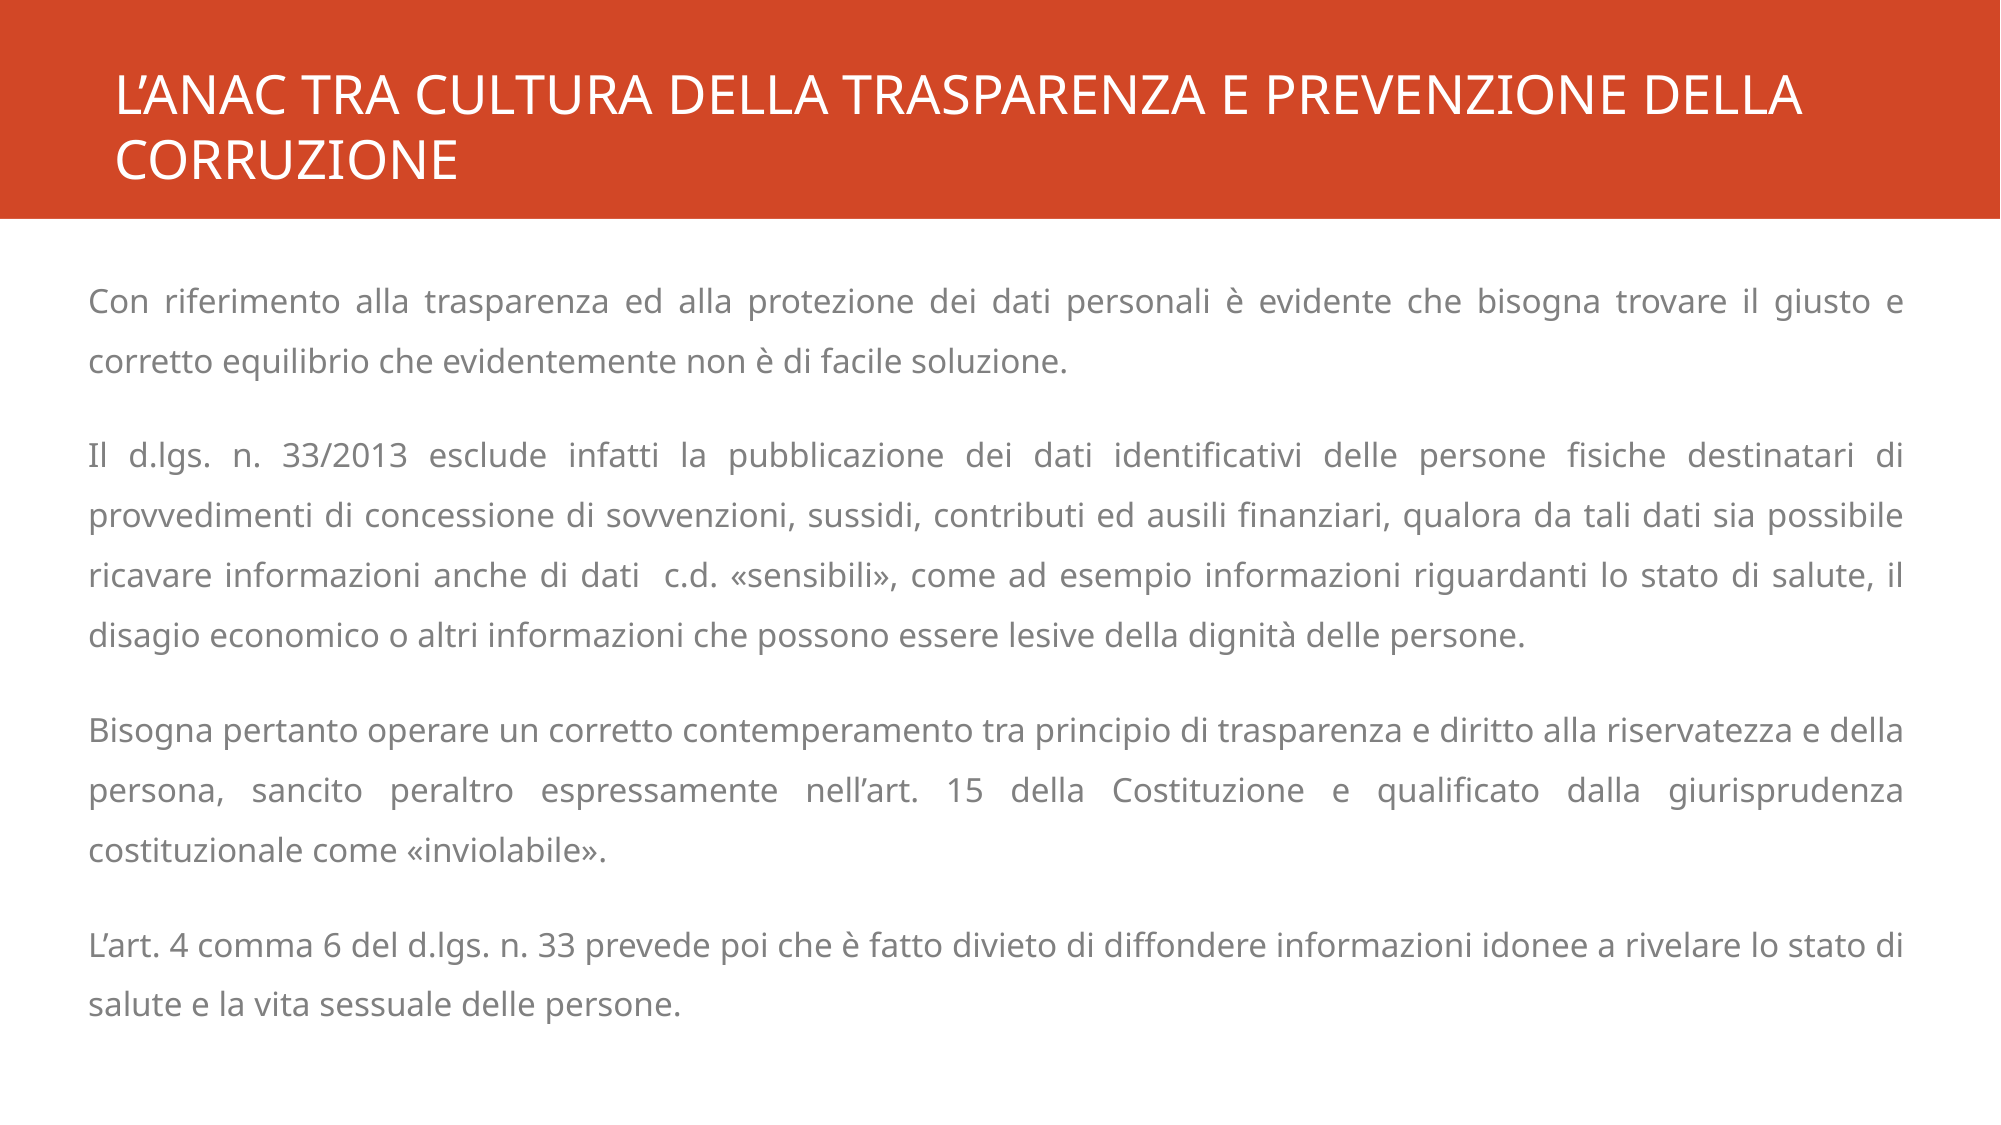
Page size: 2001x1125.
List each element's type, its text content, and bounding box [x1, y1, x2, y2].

title L’ANAC TRA CULTURA DELLA TRASPARENZA E PREVENZIONE DELLA CORRUZIONE [99, 0, 1863, 199]
list Con riferimento alla trasparenza ed alla protezione dei dati personali è evidente che bisogna trovare il giusto e corretto equilibrio che evidentemente non è di facile soluzione. Il d.lgs. n. 33/2013 esclude infatti la pubblicazione dei dati identificativi delle persone fisiche destinatari di provvedimenti di concessione di sovvenzioni, sussidi, contributi ed ausili finanziari, qualora da tali dati sia possibile ricavare informazioni anche di dati c.d. «sensibili», come ad esempio informazioni riguardanti lo stato di salute, il disagio economico o altri informazioni che possono essere lesive della dignità delle persone. Bisogna pertanto operare un corretto contemperamento tra principio di trasparenza e diritto alla riservatezza e della persona, sancito peraltro espressamente nell’art. 15 della Costituzione e qualificato dalla giurisprudenza costituzionale come «inviolabile». L’art. 4 comma 6 del d.lgs. n. 33 prevede poi che è fatto divieto di diffondere informazioni idonee a rivelare lo stato di salute e la vita sessuale delle persone. [73, 252, 1923, 1074]
